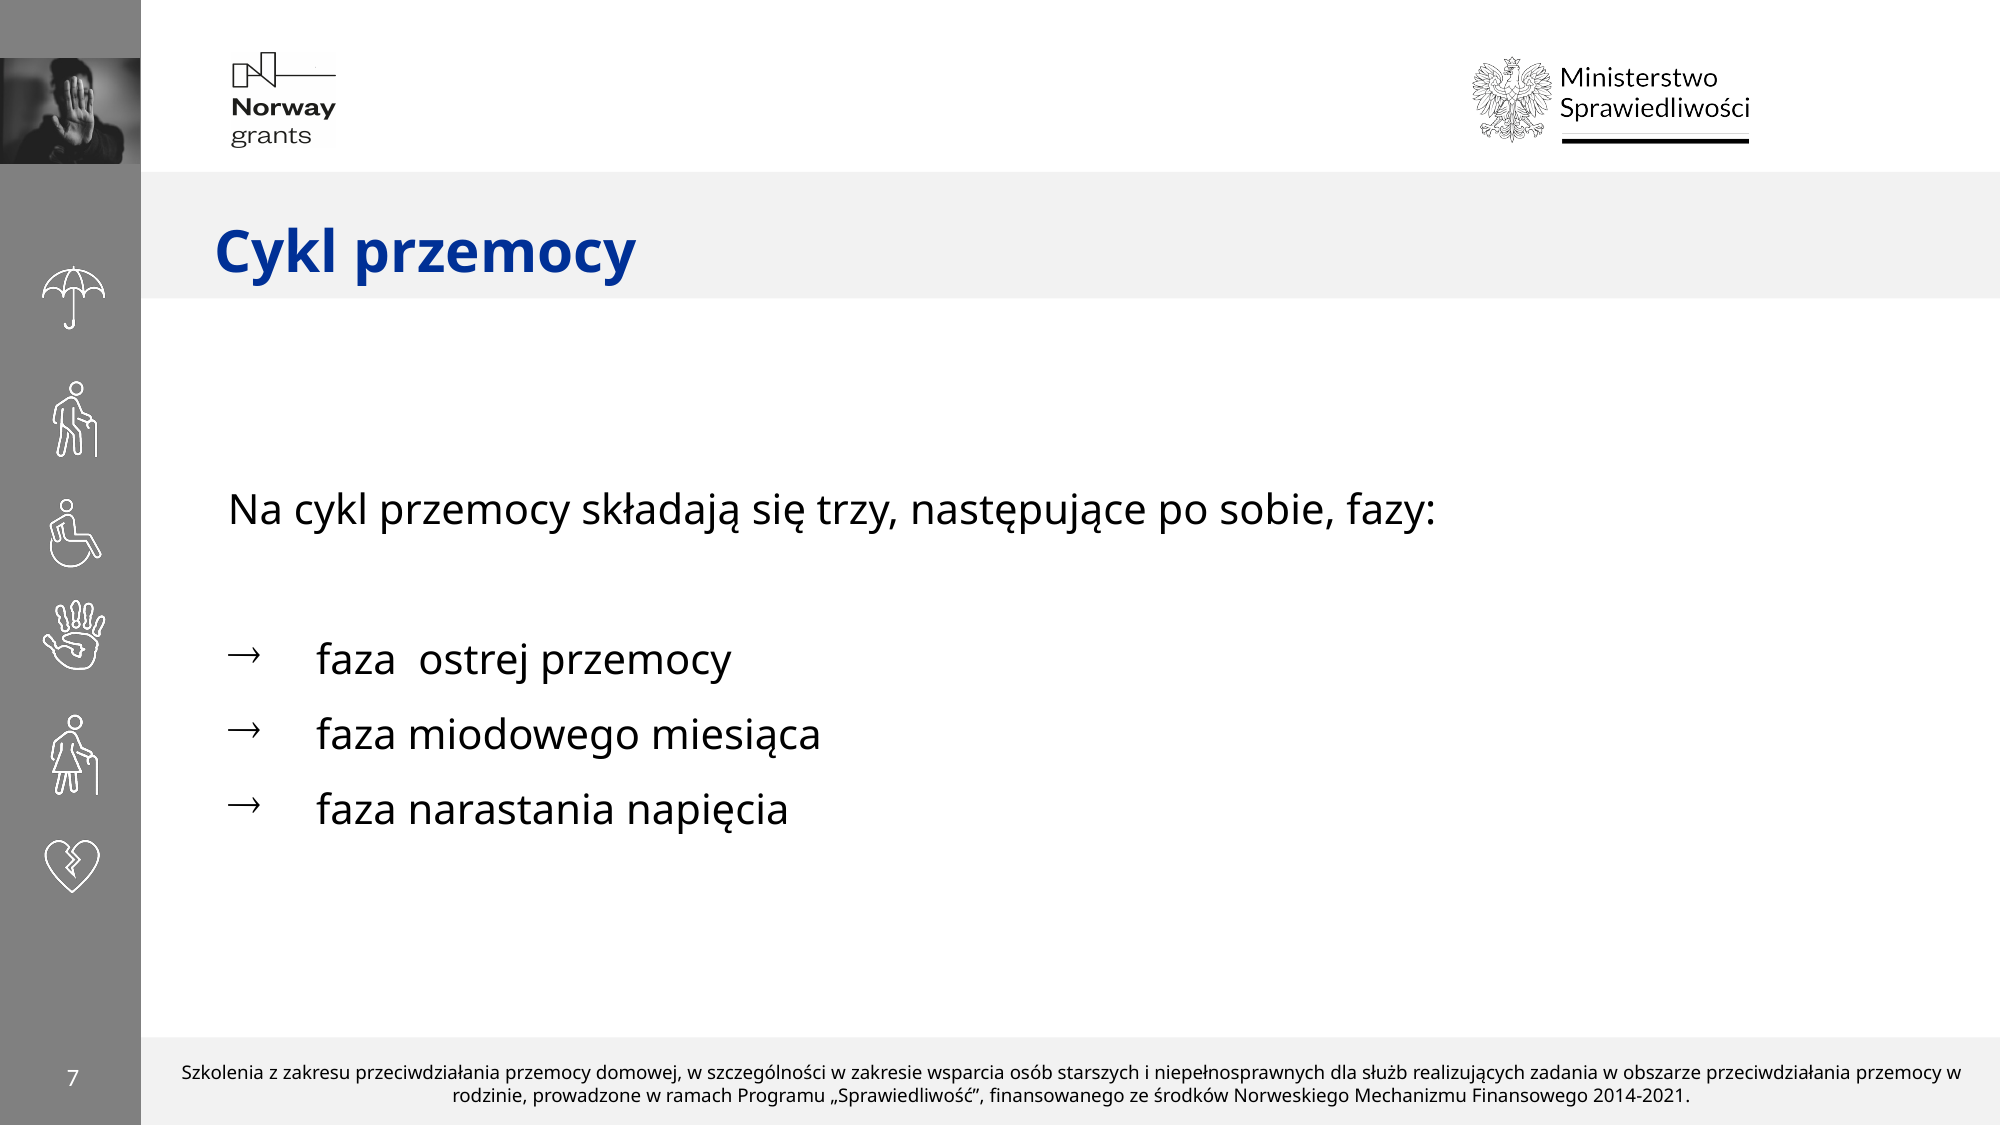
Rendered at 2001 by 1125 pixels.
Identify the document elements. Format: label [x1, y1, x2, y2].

picture [1452, 36, 1769, 163]
text_box [0, 0, 2000, 1125]
